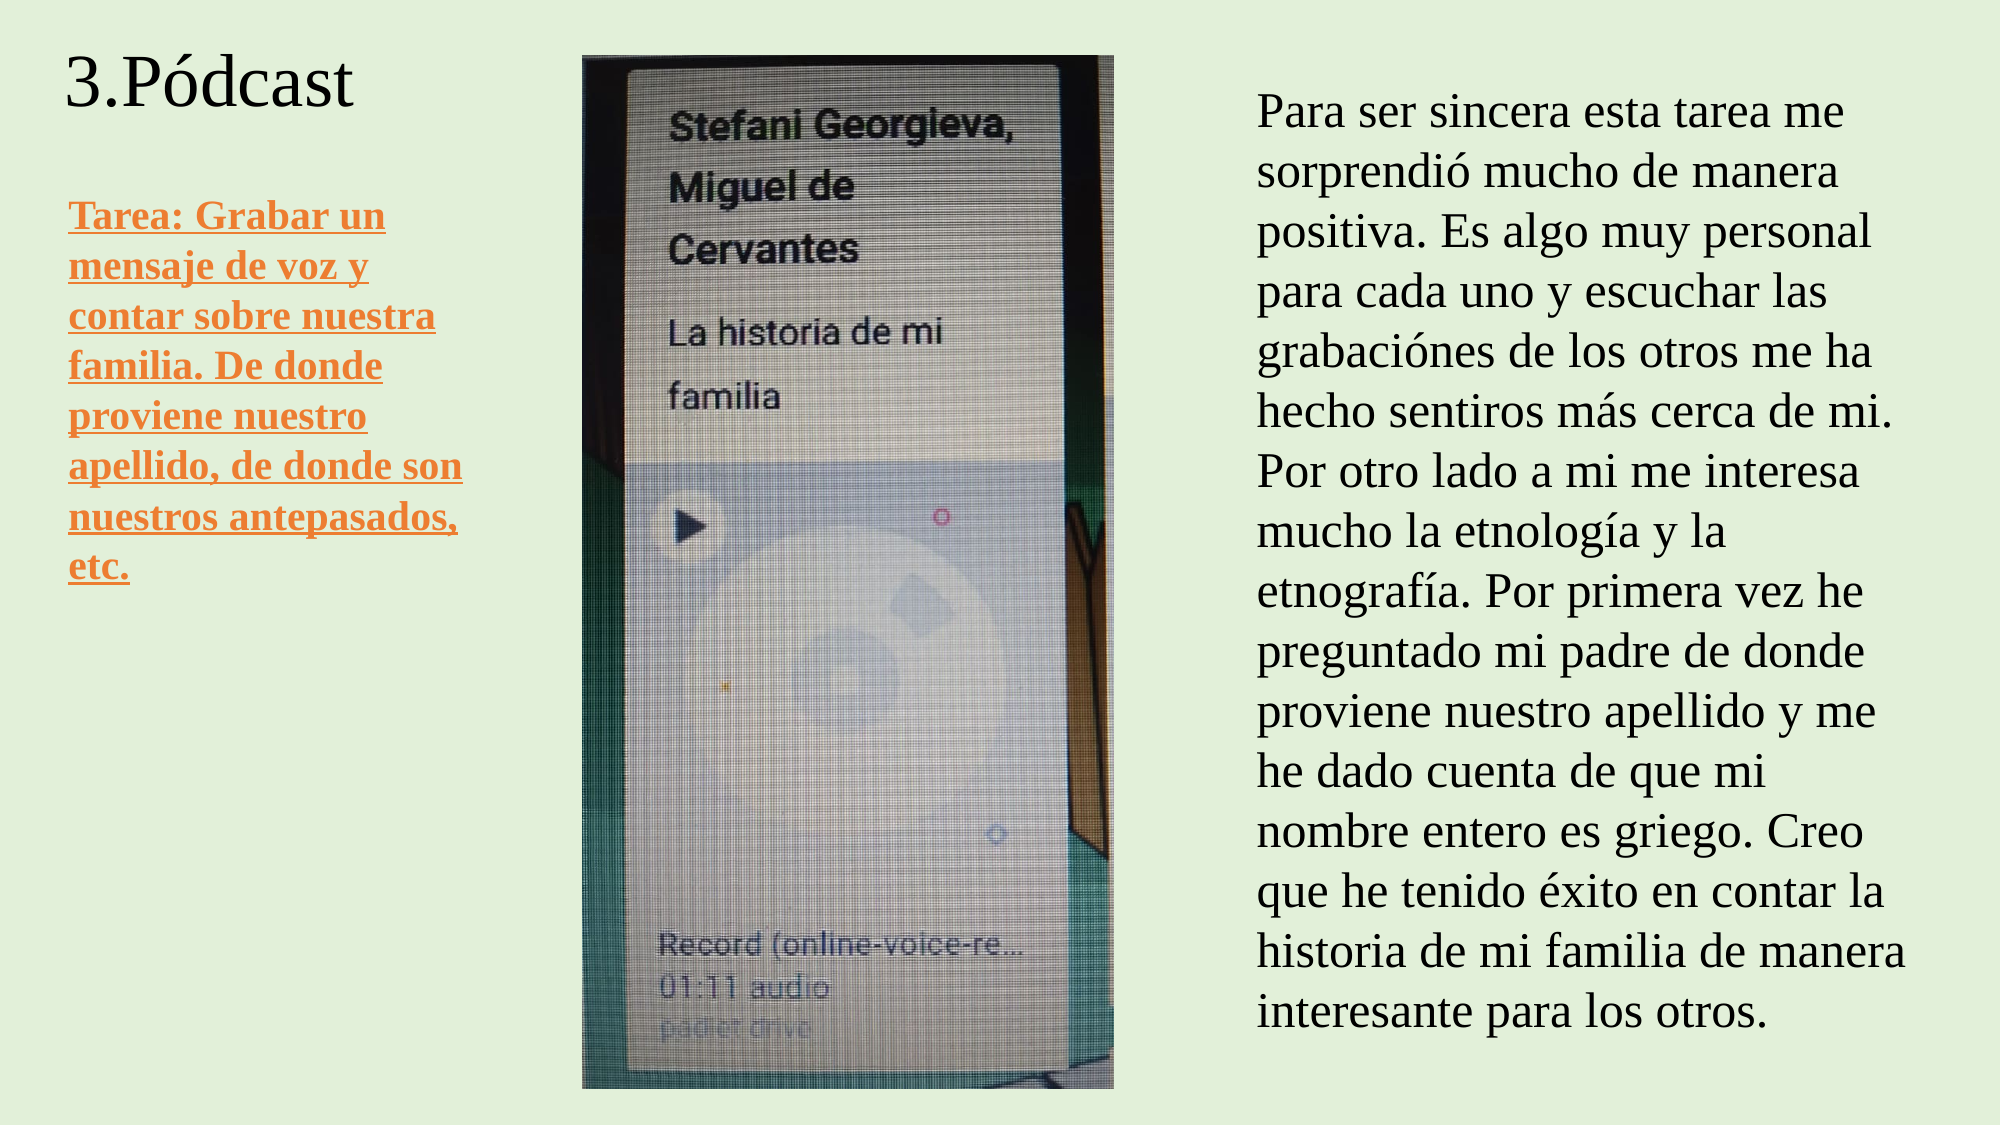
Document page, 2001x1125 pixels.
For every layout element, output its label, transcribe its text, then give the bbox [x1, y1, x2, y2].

text_box Tarea: Grabar un mensaje de voz y contar sobre nuestra familia. De donde proviene nuestro apellido, de donde son nuestros antepasados, etc. [53, 180, 504, 596]
text_box Para ser sincera esta tarea me sorprendió mucho de manera positiva. Es algo muy personal para cada uno y escuchar las grabaciónes de los otros me ha hecho sentiros más cerca de mi. Por otro lado a mi me interesa mucho la etnología y la etnografía. Por primera vez he preguntado mi padre de donde proviene nuestro apellido y me he dado cuenta de que mi nombre entero es griego. Creo que he tenido éxito en contar la historia de mi familia de manera interesante para los otros. [1241, 69, 1923, 1045]
picture [582, 55, 1114, 1089]
text_box 3.Pódcast [49, 23, 500, 129]
